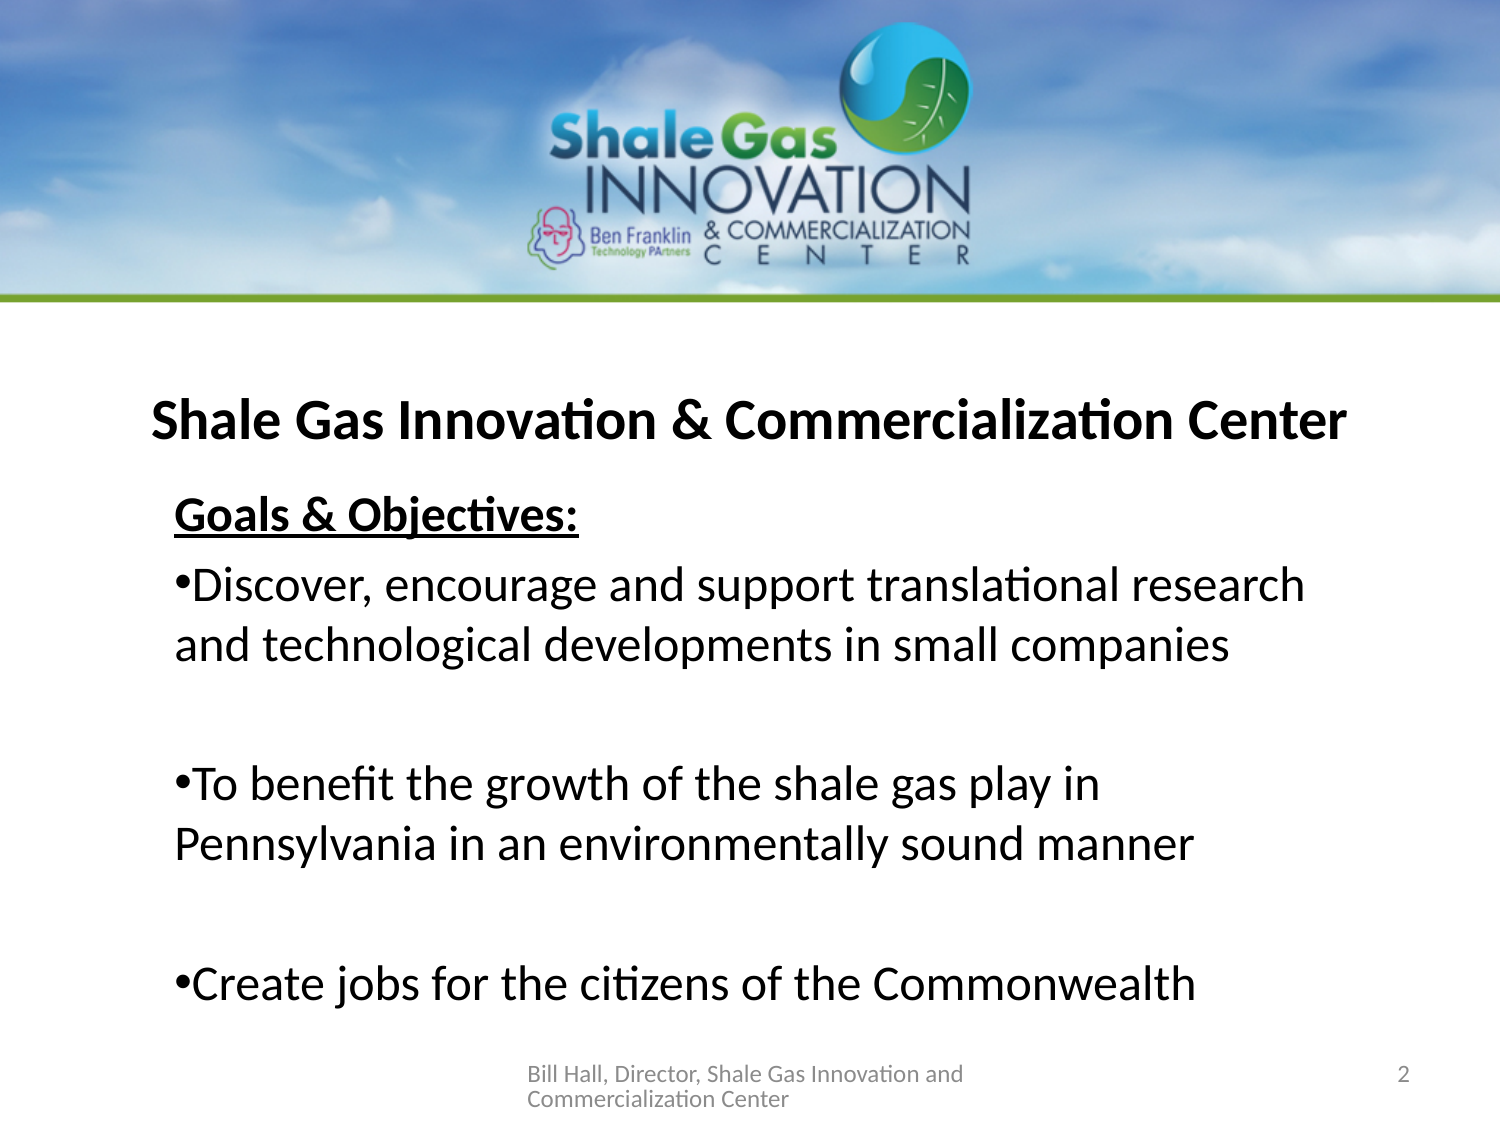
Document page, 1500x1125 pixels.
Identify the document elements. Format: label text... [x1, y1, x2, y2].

footer Bill Hall, Director, Shale Gas Innovation and Commercialization Center [512, 1042, 988, 1103]
title Shale Gas Innovation & Commercialization Center [112, 322, 1388, 460]
slide_number 2 [1074, 1042, 1425, 1103]
subtitle Goals & Objectives: Discover, encourage and support translational research and technological developments in small companies To benefit the growth of the shale gas play in Pennsylvania in an environmentally sound manner Create jobs for the citizens of the Commonwealth [159, 473, 1346, 1024]
picture [0, 0, 1500, 1125]
